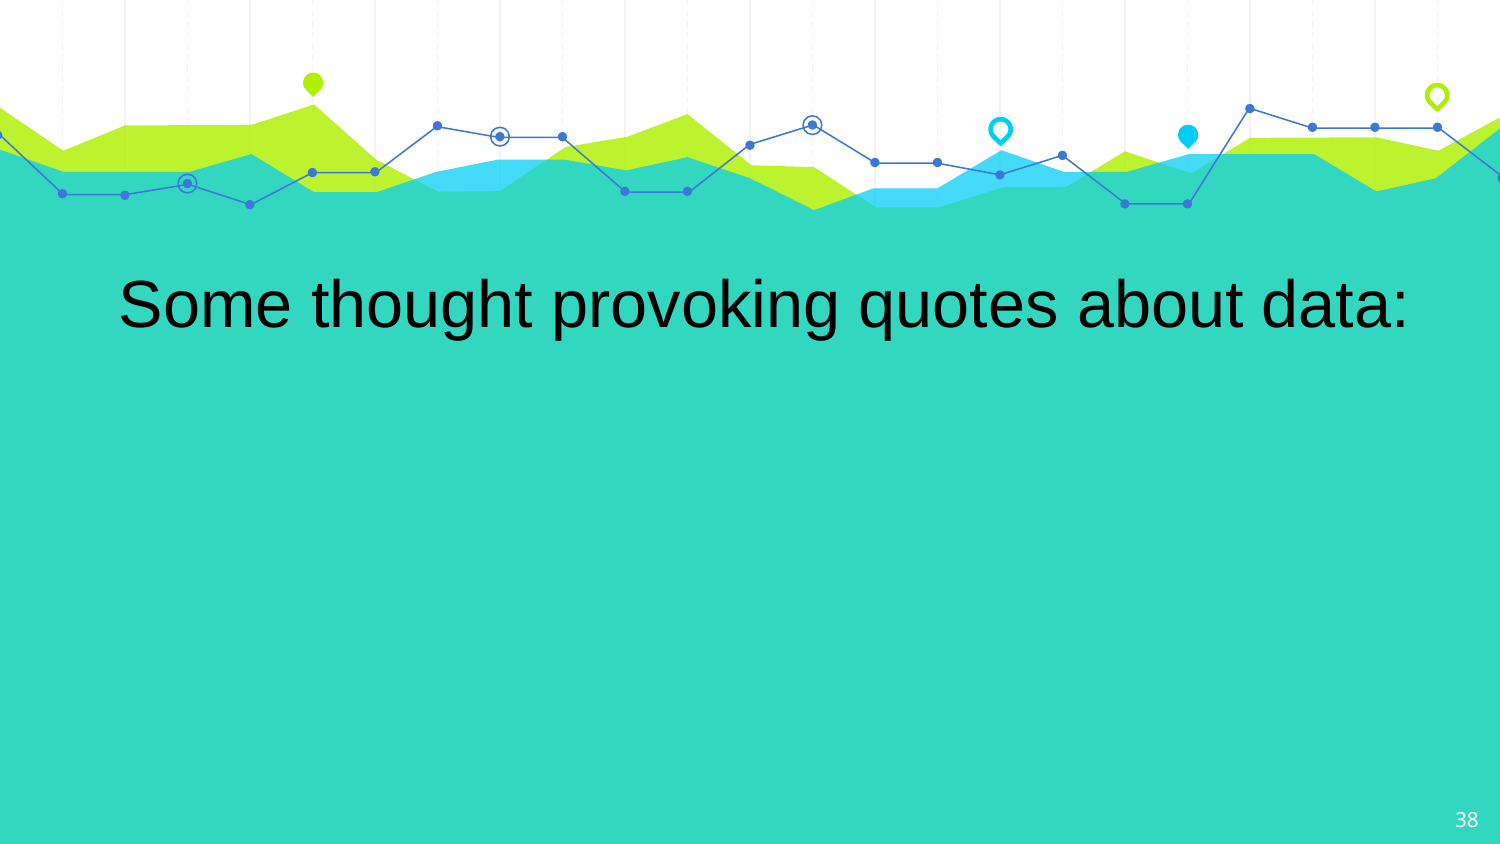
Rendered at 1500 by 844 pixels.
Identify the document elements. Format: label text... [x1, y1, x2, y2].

slide_number 38 [1403, 791, 1494, 844]
text_box Some thought provoking quotes about data: [104, 253, 1449, 349]
